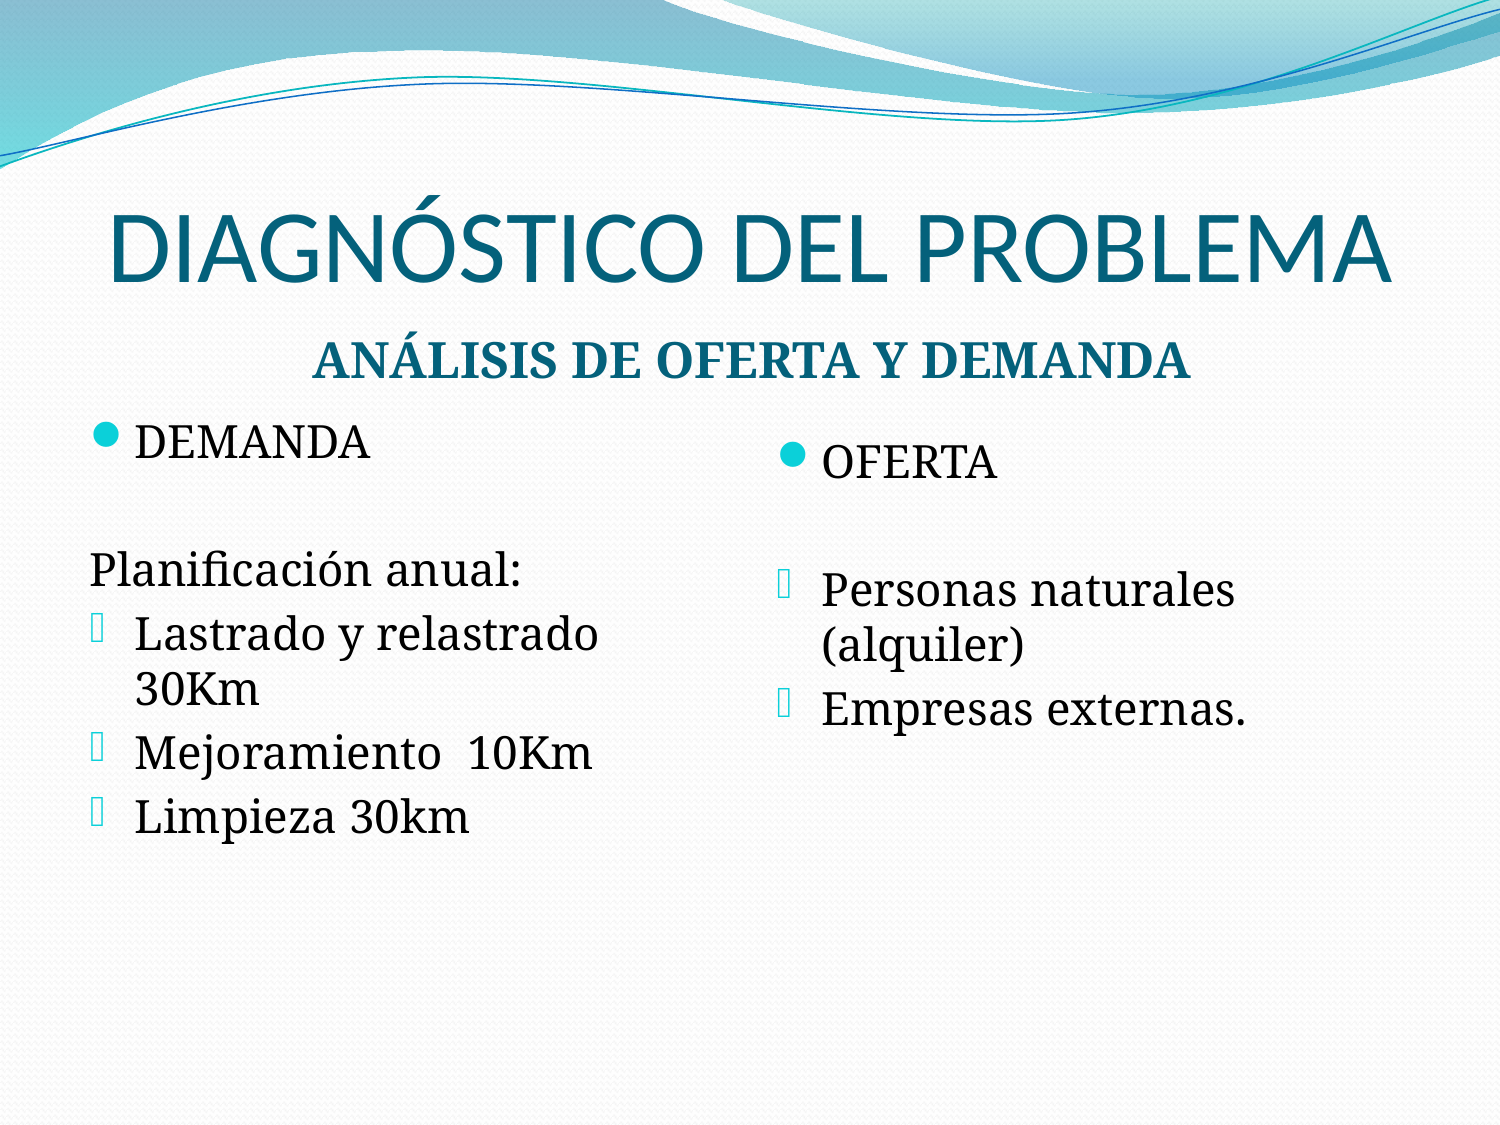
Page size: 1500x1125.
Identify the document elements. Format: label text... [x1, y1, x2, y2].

list OFERTA Personas naturales (alquiler) Empresas externas. [761, 432, 1425, 935]
title DIAGNÓSTICO DEL PROBLEMA [75, 115, 1425, 303]
list ANÁLISIS DE OFERTA Y DEMANDA [75, 304, 1430, 413]
list DEMANDA Planificación anual: Lastrado y relastrado 30Km Mejoramiento 10Km Limpieza 30km [75, 412, 738, 891]
